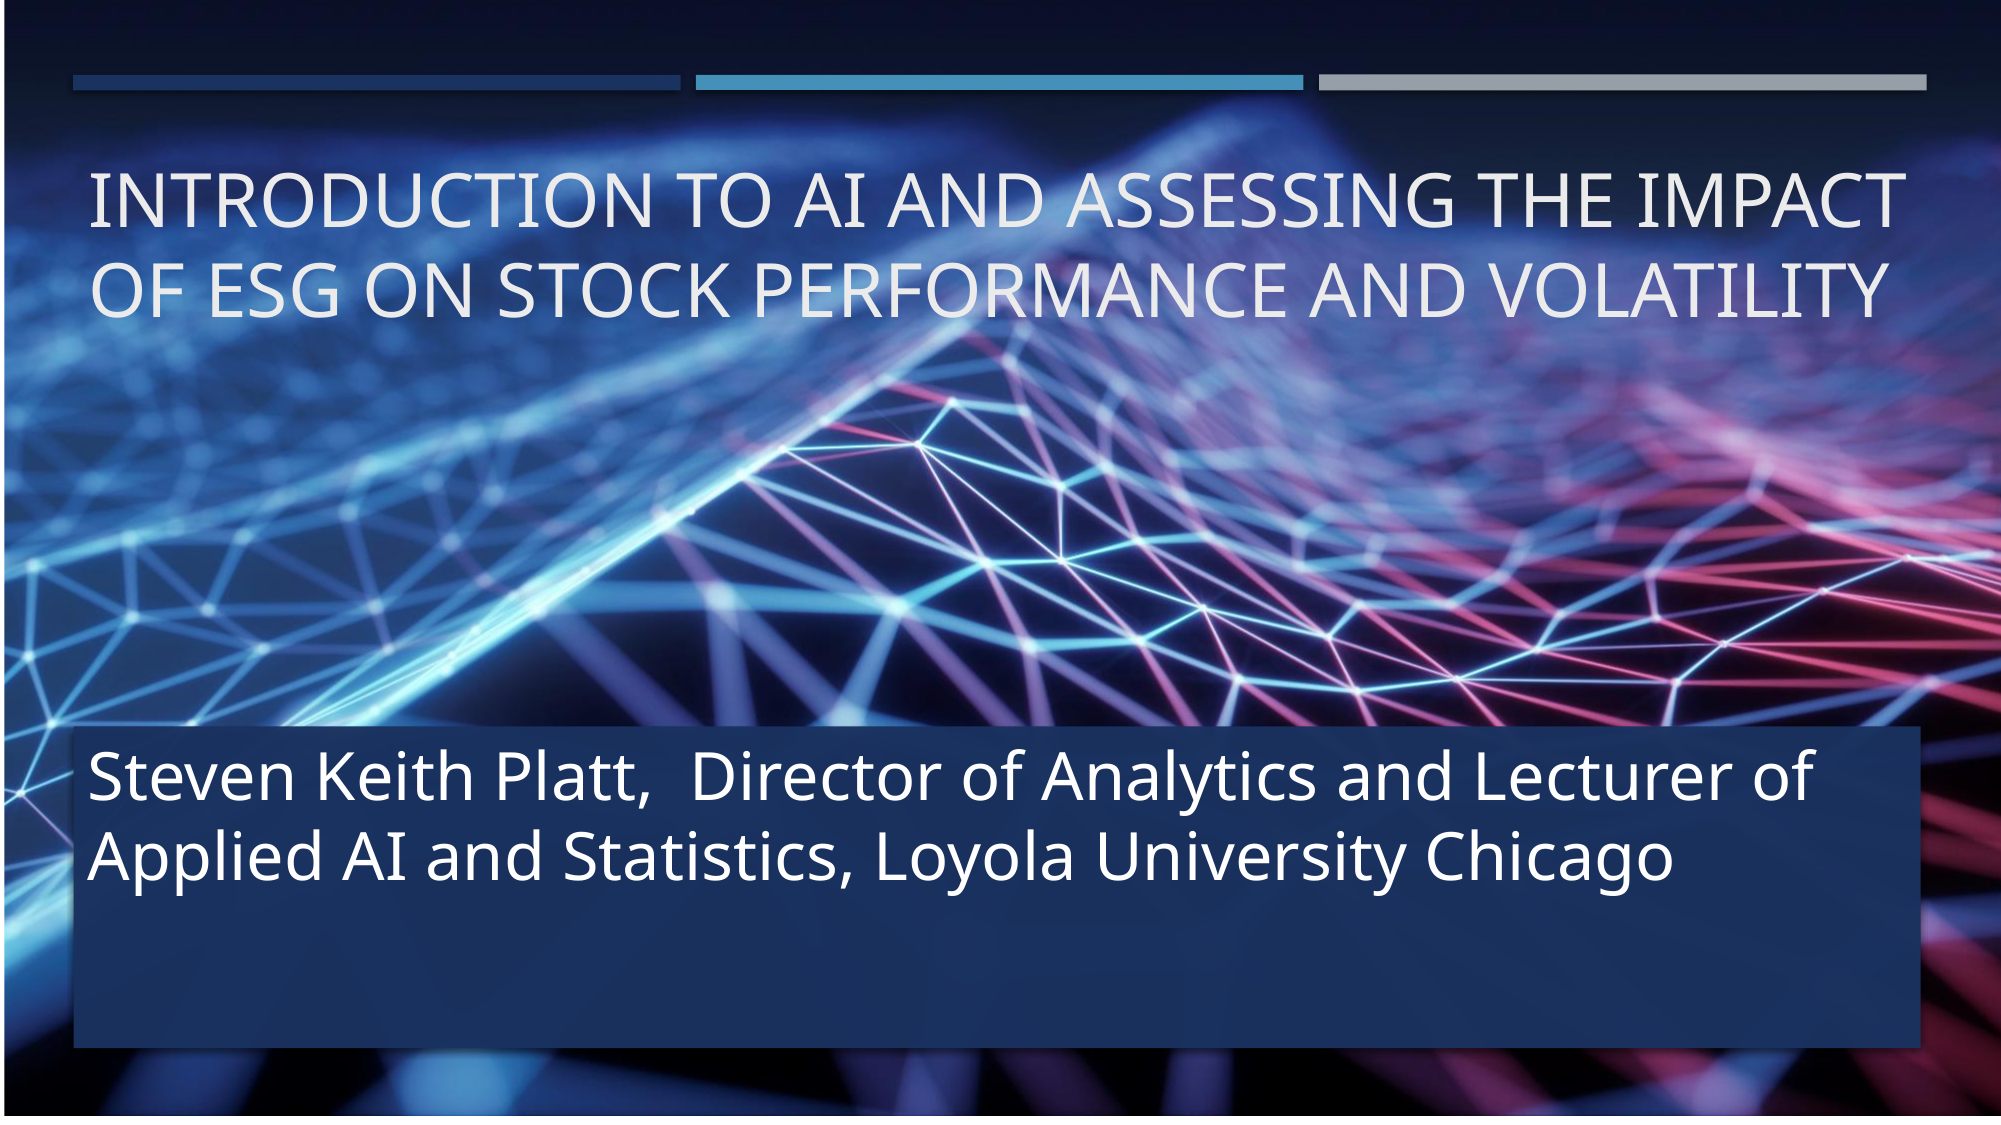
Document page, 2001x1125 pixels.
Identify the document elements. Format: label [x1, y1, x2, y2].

picture [3, 0, 2001, 1116]
text_box [72, 73, 1928, 92]
